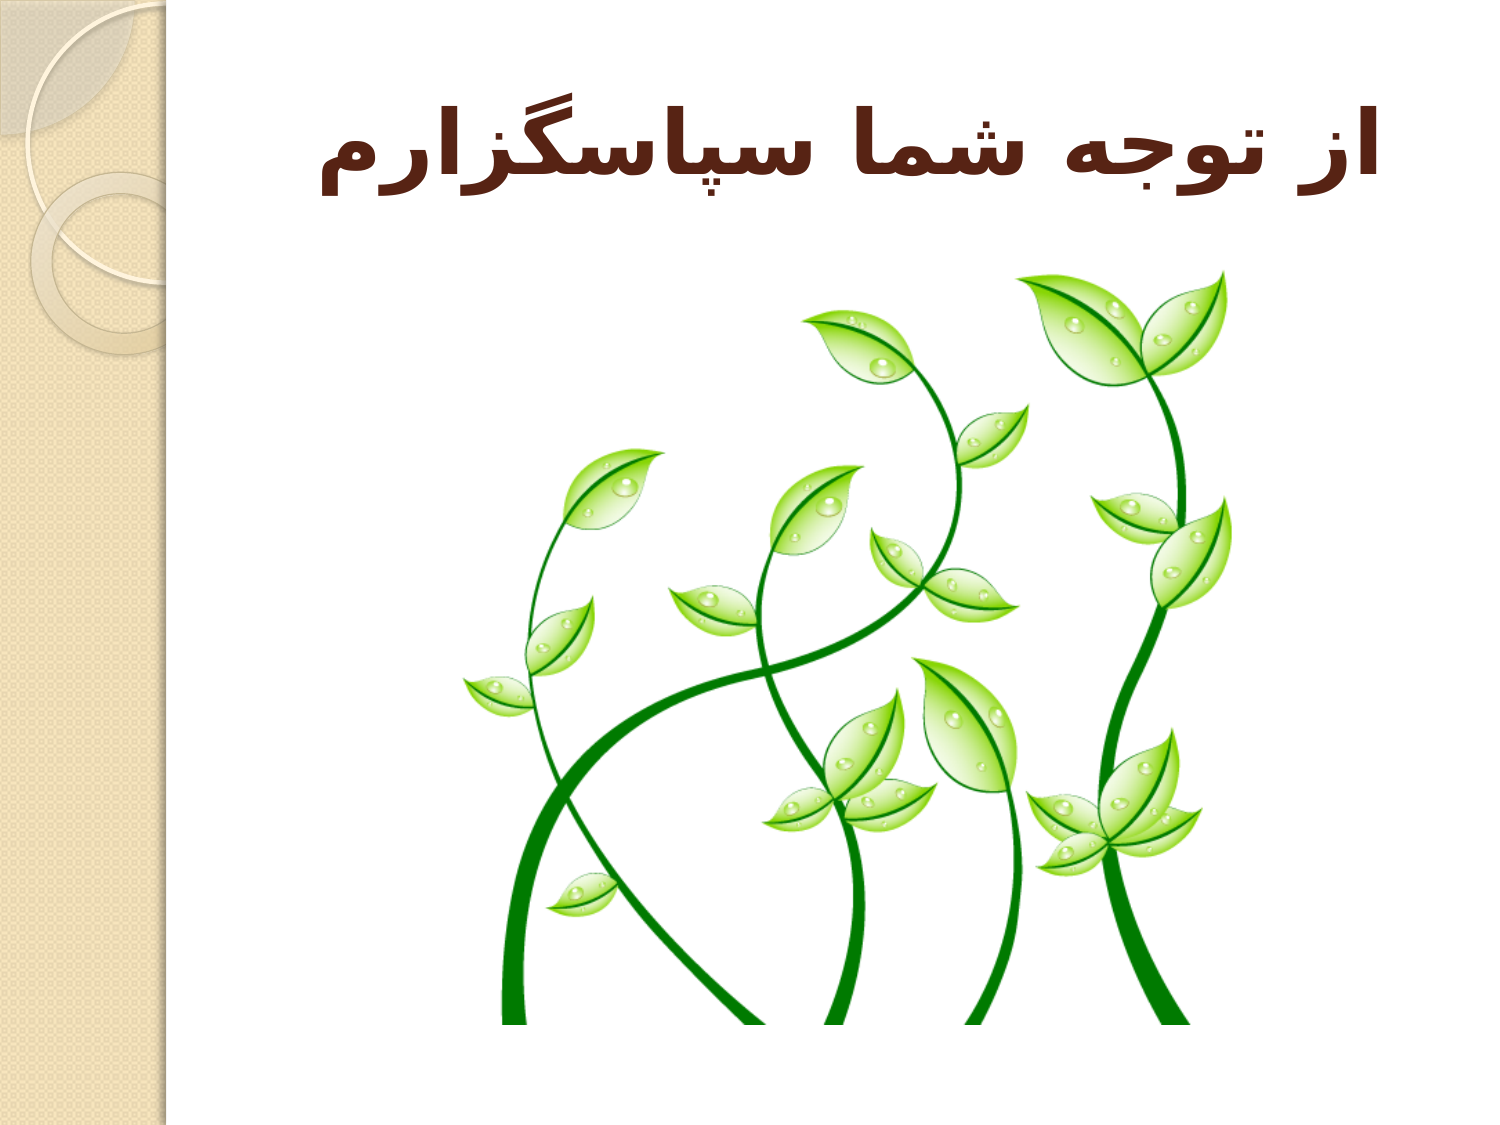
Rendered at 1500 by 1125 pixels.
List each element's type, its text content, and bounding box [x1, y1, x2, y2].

title از توجه شما سپاسگزارم [235, 45, 1466, 233]
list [435, 237, 1266, 1026]
